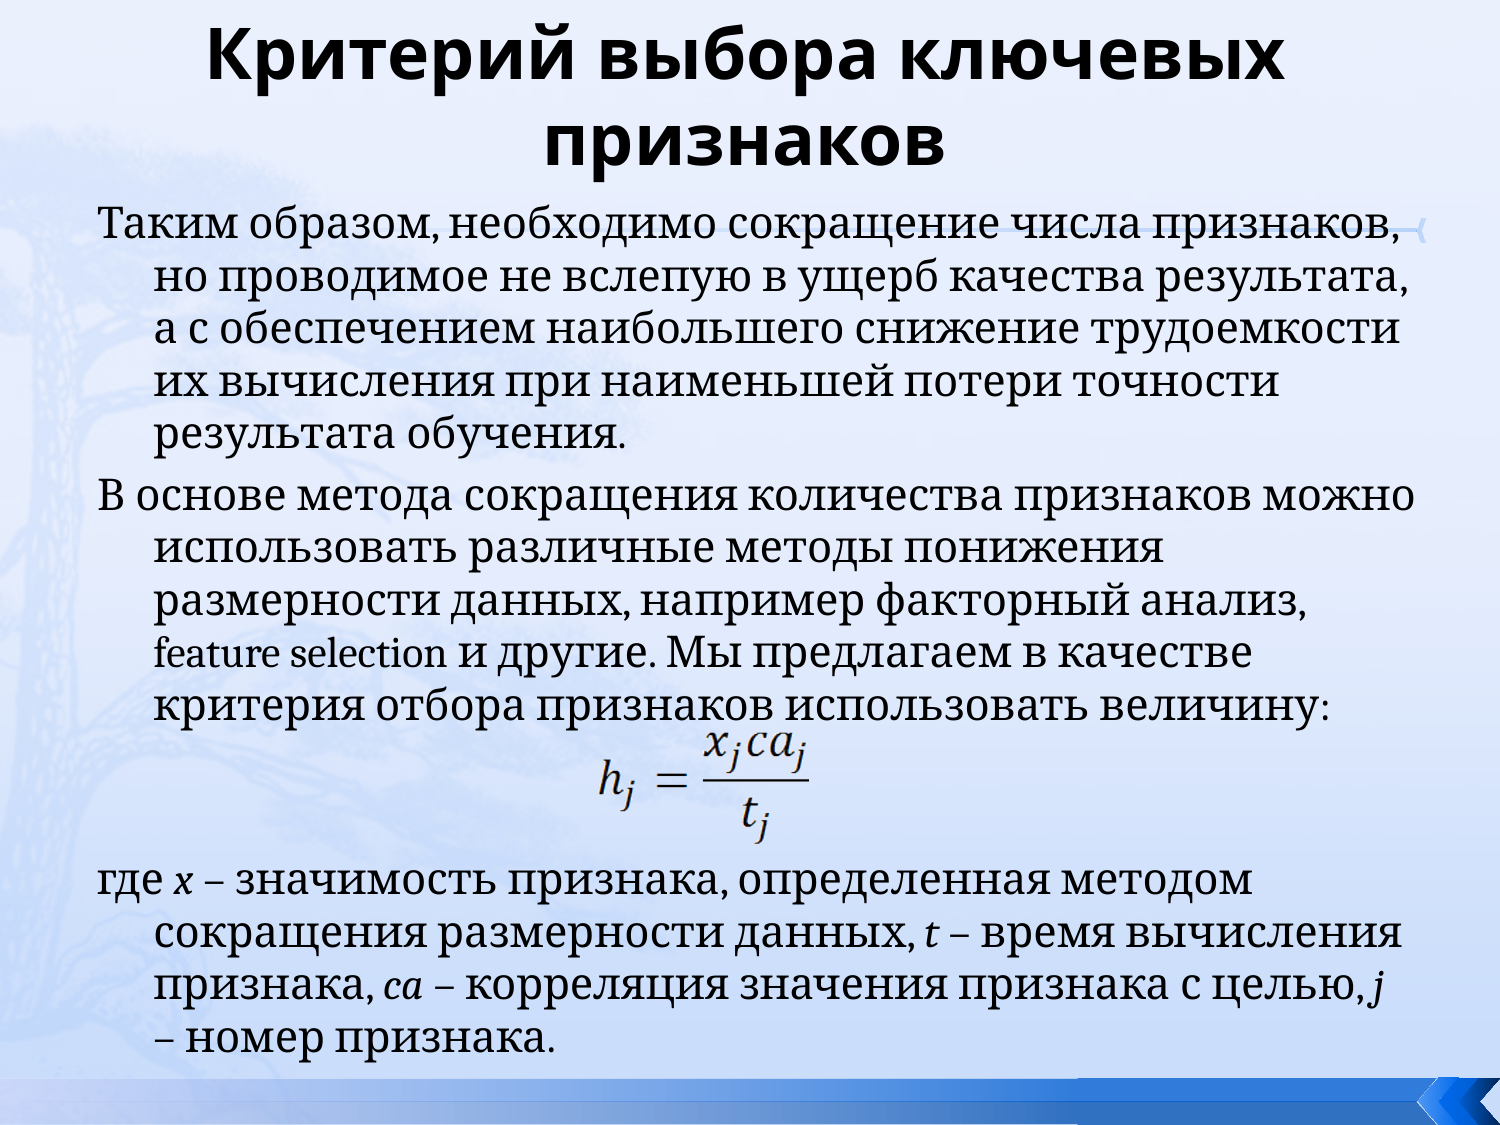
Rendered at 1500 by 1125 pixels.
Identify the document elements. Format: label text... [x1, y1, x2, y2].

picture [597, 726, 809, 855]
text_box где x – значимость признака, определенная методом сокращения размерности данных, t – время вычисления признака, ca – корреляция значения признака с целью, j – номер признака. [81, 843, 1430, 1097]
list Таким образом, необходимо сокращение числа признаков, но проводимое не вслепую в ущерб качества результата, а с обеспечением наибольшего снижение трудоемкости их вычисления при наименьшей потери точности результата обучения. В основе метода сокращения количества признаков можно использовать различные методы понижения размерности данных, например факторный анализ, feature selection и другие. Мы предлагаем в качестве критерия отбора признаков использовать величину: [82, 187, 1432, 757]
title Критерий выбора ключевых признаков [70, 1, 1421, 188]
